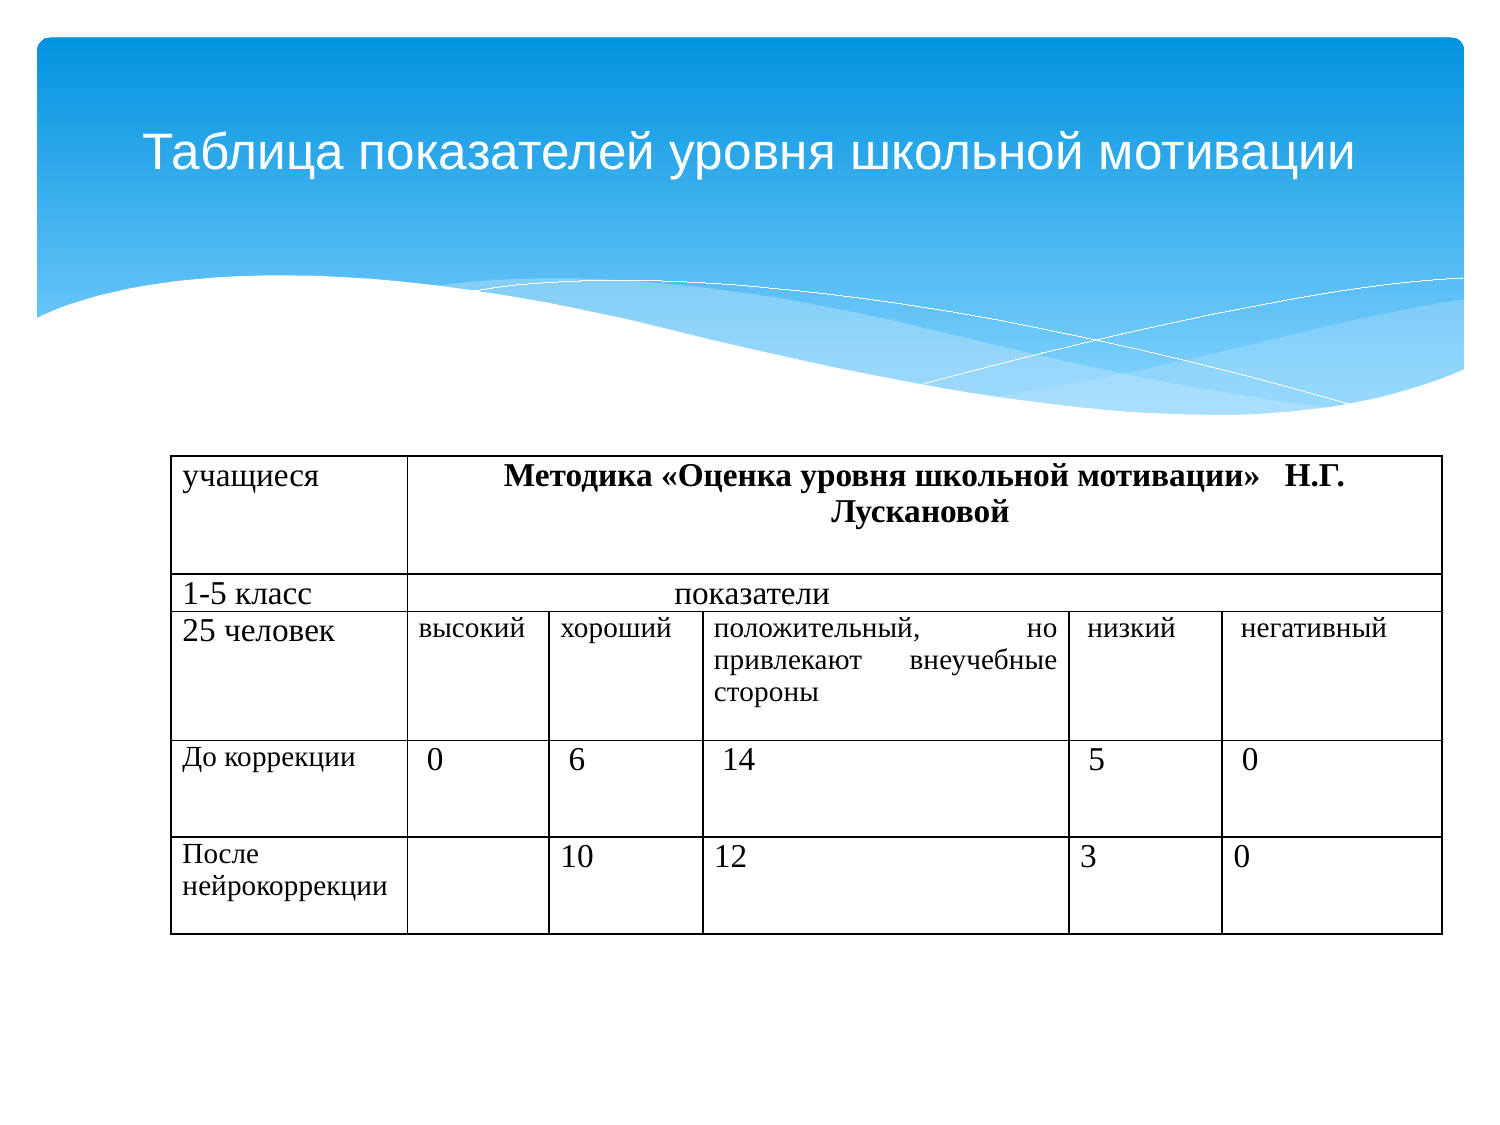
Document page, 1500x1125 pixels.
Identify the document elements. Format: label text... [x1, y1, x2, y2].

table_cell После нейрокоррекции [172, 838, 407, 933]
table_cell 5 [1070, 741, 1221, 836]
table_cell 14 [704, 741, 1068, 836]
table_cell низкий [1070, 612, 1221, 740]
table_cell 1-5 класс [172, 575, 407, 611]
table_cell До коррекции [172, 741, 407, 836]
title Таблица показателей уровня школьной мотивации [75, 55, 1425, 261]
table_cell негативный [1223, 612, 1441, 740]
table_cell 0 [1223, 741, 1441, 836]
table_cell 3 [1070, 838, 1221, 933]
table_cell высокий [408, 612, 548, 740]
table_cell 25 человек [172, 612, 407, 740]
table_cell положительный, но привлекают внеучебные стороны [704, 612, 1068, 740]
table_cell показатели [408, 575, 1441, 611]
table_cell 0 [1223, 838, 1441, 933]
table_header Методика «Оценка уровня школьной мотивации» Н.Г. Лускановой [408, 457, 1441, 573]
table_cell 0 [408, 741, 548, 836]
table_header учащиеся [172, 457, 407, 573]
table_cell хороший [550, 612, 702, 740]
table_cell 6 [550, 741, 702, 836]
table_cell 12 [704, 838, 1068, 933]
table_cell 10 [550, 838, 702, 933]
table_cell [408, 838, 548, 933]
